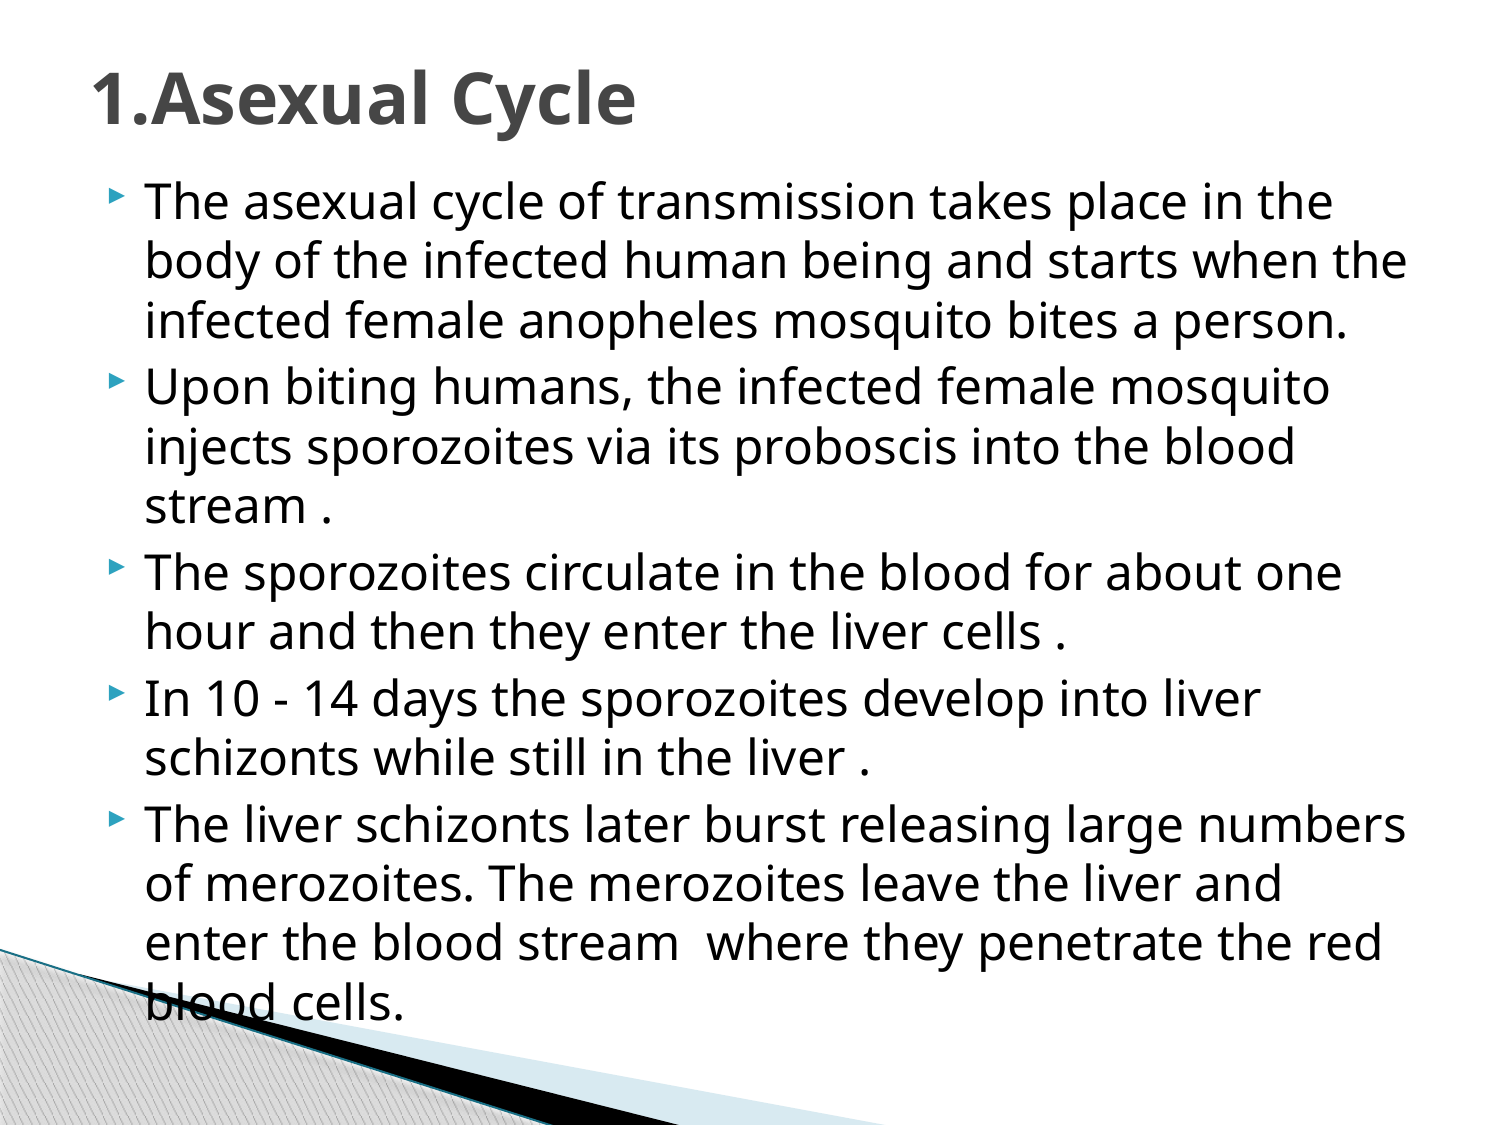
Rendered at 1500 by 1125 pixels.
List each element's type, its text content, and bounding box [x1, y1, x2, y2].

title 1.Asexual Cycle [75, 45, 1425, 233]
list The asexual cycle of transmission takes place in the body of the infected human being and starts when the infected female anopheles mosquito bites a person. Upon biting humans, the infected female mosquito injects sporozoites via its proboscis into the blood stream . The sporozoites circulate in the blood for about one hour and then they enter the liver cells . In 10 - 14 days the sporozoites develop into liver schizonts while still in the liver . The liver schizonts later burst releasing large numbers of merozoites. The merozoites leave the liver and enter the blood stream where they penetrate the red blood cells. [75, 233, 1425, 1050]
